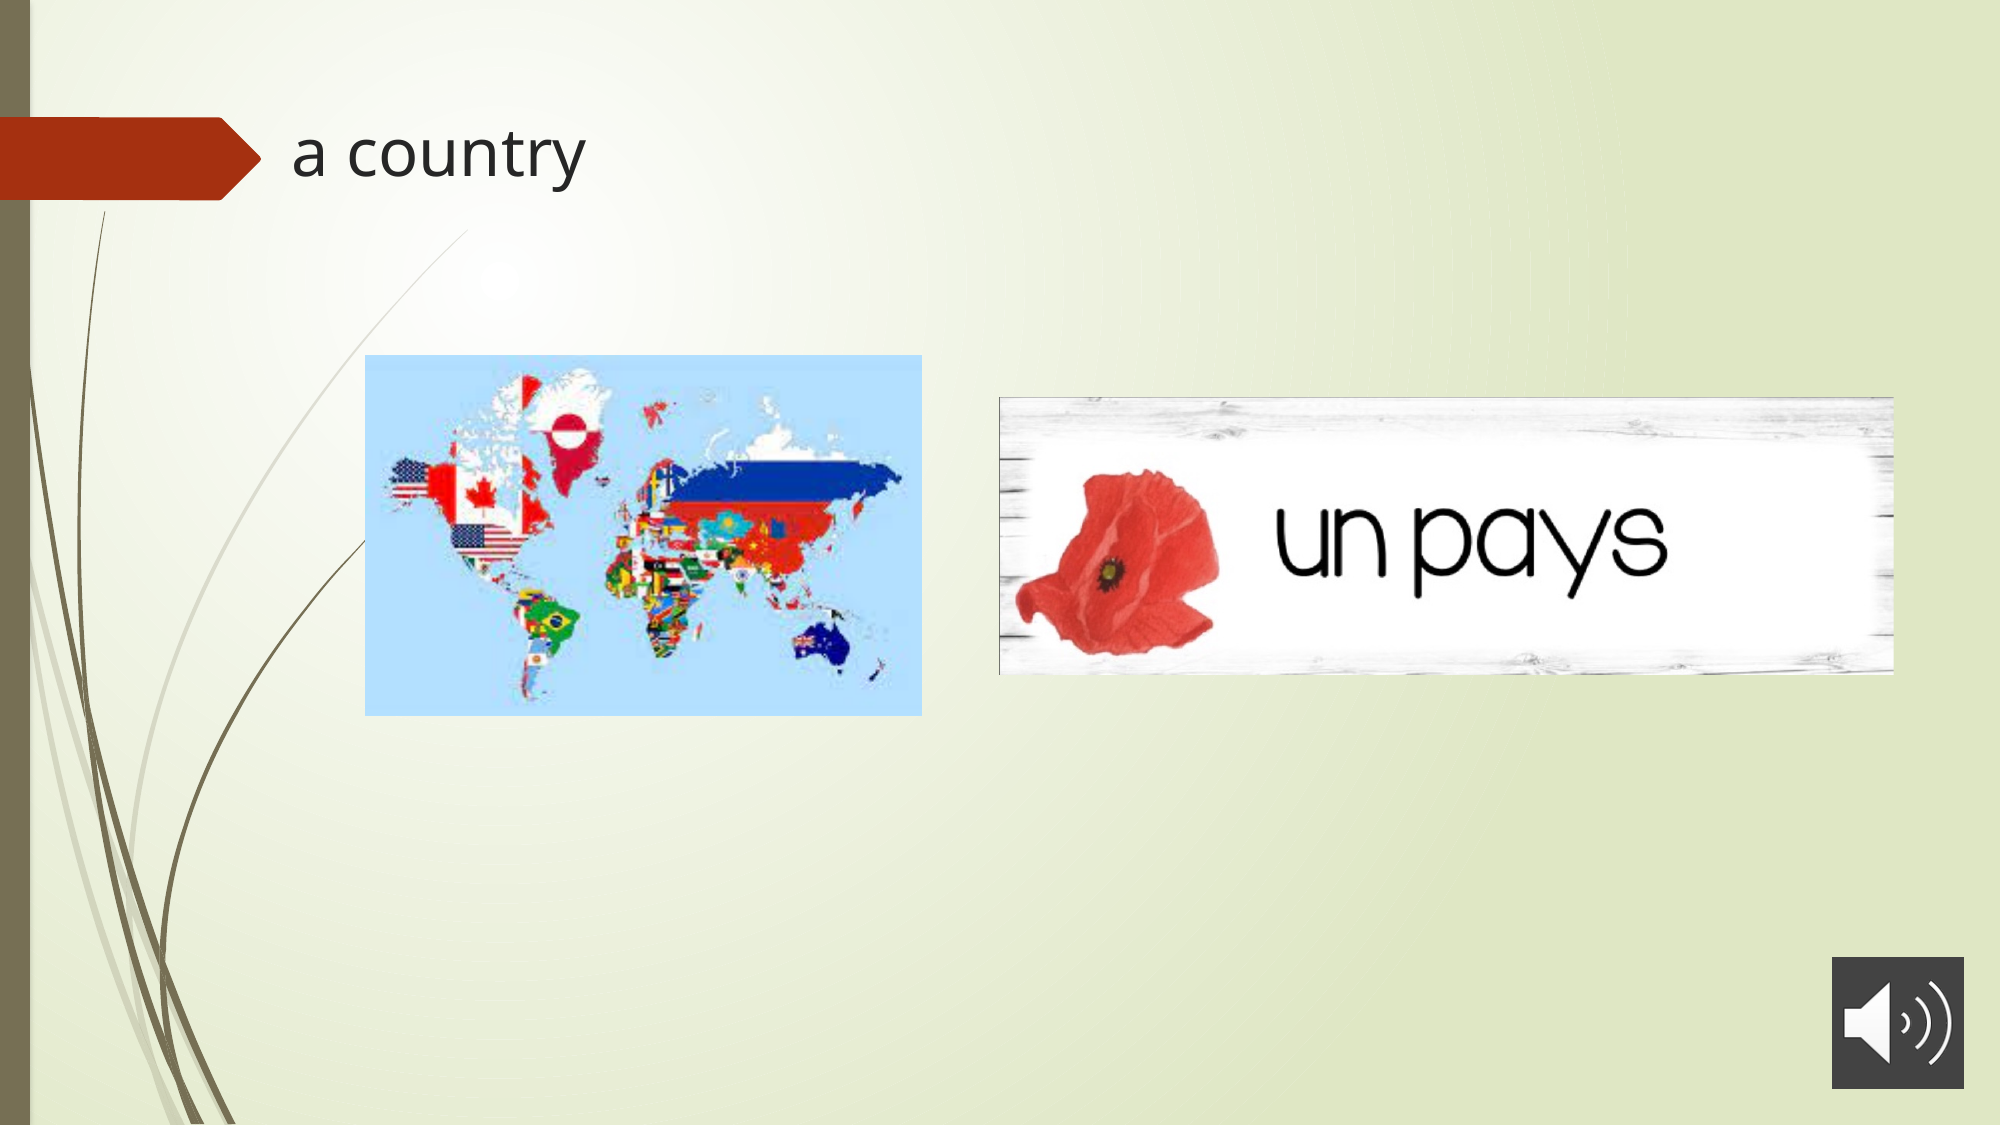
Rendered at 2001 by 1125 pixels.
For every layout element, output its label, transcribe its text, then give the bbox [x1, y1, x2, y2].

picture [1830, 955, 1965, 1090]
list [364, 355, 922, 717]
title a country [276, 102, 956, 313]
picture [999, 397, 1894, 675]
